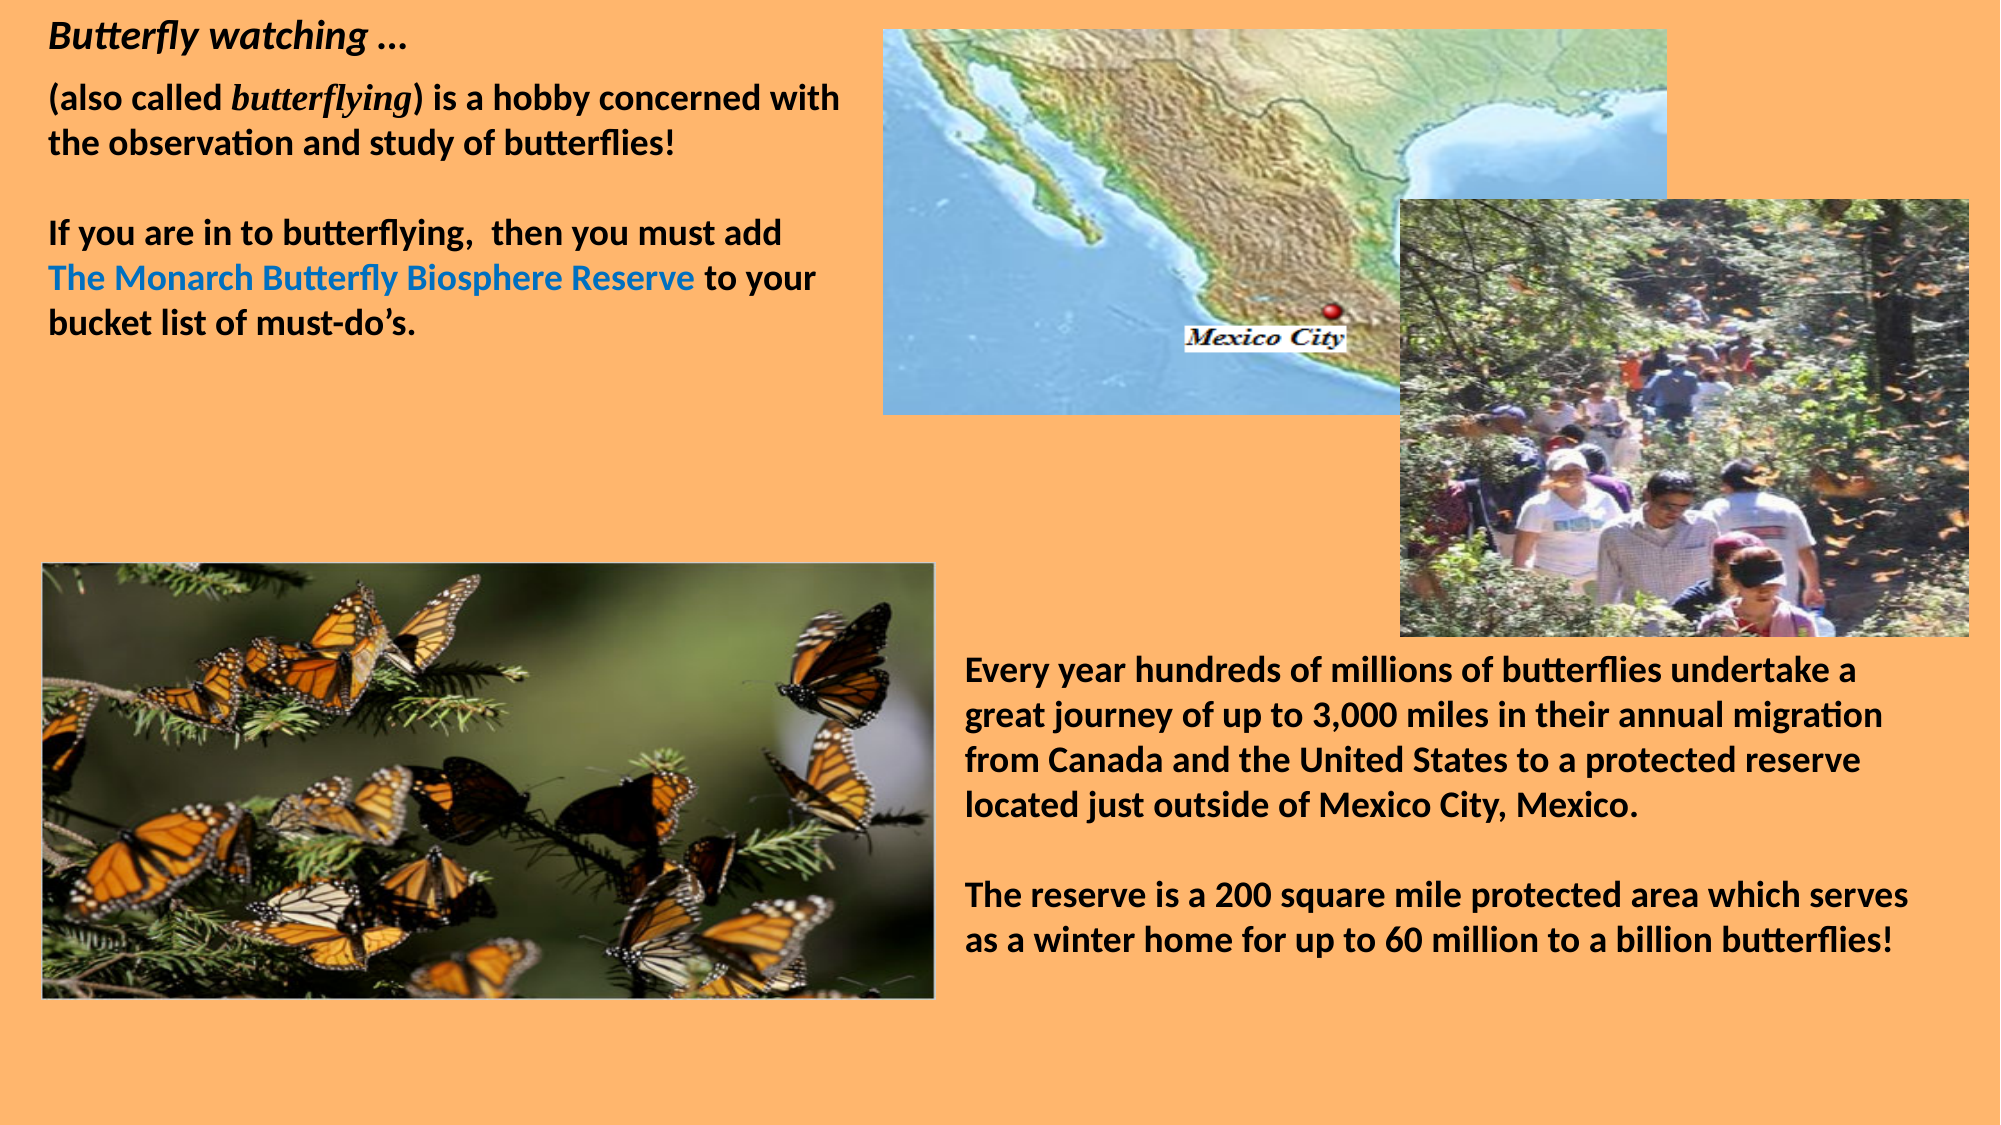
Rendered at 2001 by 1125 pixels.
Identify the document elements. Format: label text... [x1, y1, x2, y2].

text_box Every year hundreds of millions of butterflies undertake a great journey of up to 3,000 miles in their annual migration from Canada and the United States to a protected reserve located just outside of Mexico City, Mexico. The reserve is a 200 square mile protected area which serves as a winter home for up to 60 million to a billion butterflies! [950, 637, 1950, 968]
text_box Butterfly watching … (also called butterflying) is a hobby concerned with the observation and study of butterflies! If you are in to butterflying, then you must add The Monarch Butterfly Biosphere Reserve to your bucket list of must-do’s. [33, 0, 864, 395]
picture [40, 562, 936, 1001]
picture [883, 29, 1970, 637]
